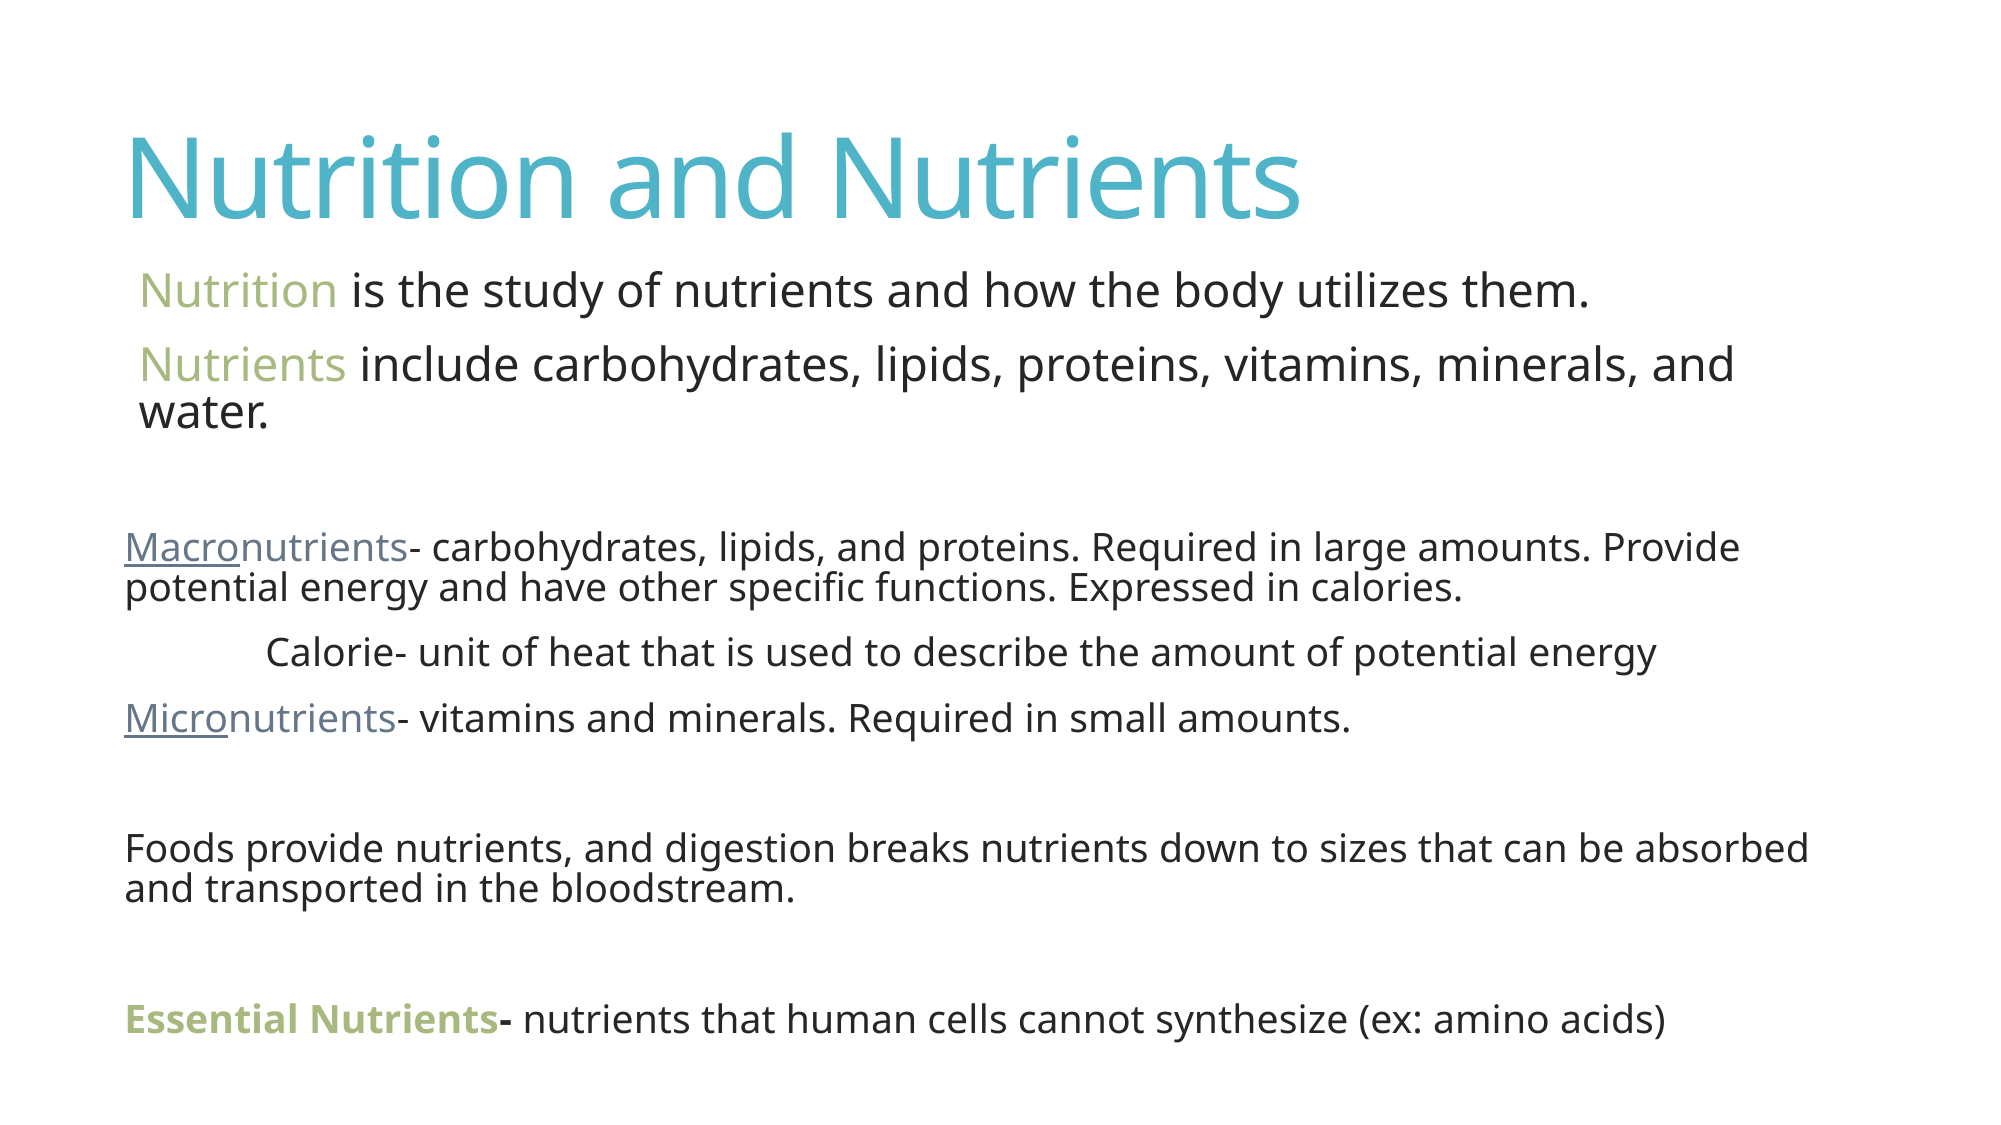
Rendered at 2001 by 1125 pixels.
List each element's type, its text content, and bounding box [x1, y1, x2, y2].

list Nutrition is the study of nutrients and how the body utilizes them. Nutrients include carbohydrates, lipids, proteins, vitamins, minerals, and water. Macronutrients- carbohydrates, lipids, and proteins. Required in large amounts. Provide potential energy and have other specific functions. Expressed in calories. Calorie- unit of heat that is used to describe the amount of potential energy Micronutrients- vitamins and minerals. Required in small amounts. Foods provide nutrients, and digestion breaks nutrients down to sizes that can be absorbed and transported in the bloodstream. Essential Nutrients- nutrients that human cells cannot synthesize (ex: amino acids) [109, 261, 1874, 1055]
title Nutrition and Nutrients [107, 48, 1876, 321]
